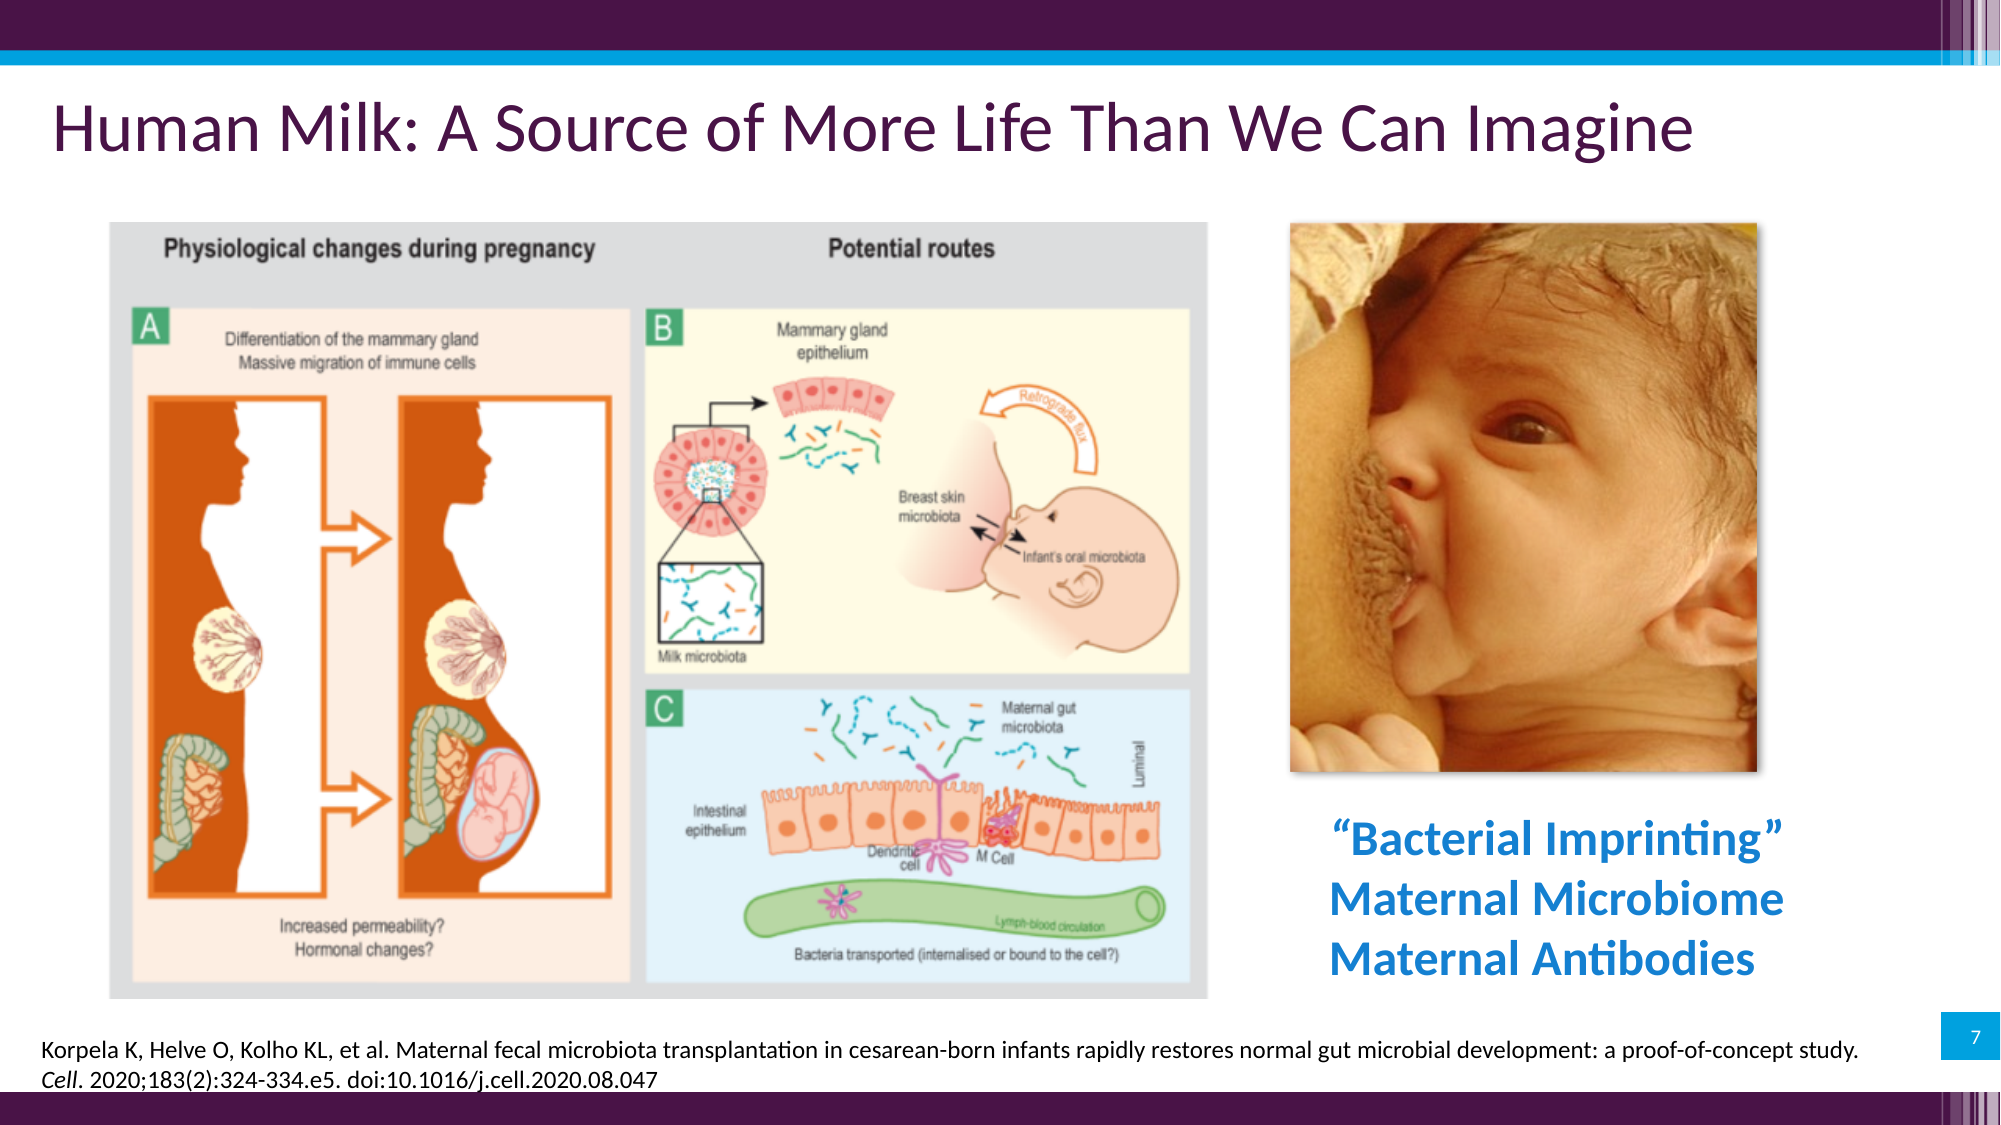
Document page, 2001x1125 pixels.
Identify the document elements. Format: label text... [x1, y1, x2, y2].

text_box “Bacterial Imprinting” Maternal Microbiome Maternal Antibodies [1314, 798, 1800, 994]
title Human Milk: A Source of More Life Than We Can Imagine [52, 65, 1946, 241]
picture [1248, 241, 1798, 771]
text_box Korpela K, Helve O, Kolho KL, et al. Maternal fecal microbiota transplantation in cesarean-born infants rapidly restores normal gut microbial development: a proof-of-concept study. Cell. 2020;183(2):324-334.e5. doi:10.1016/j.cell.2020.08.047 [26, 1025, 1904, 1101]
slide_number 7 [1932, 1013, 1996, 1059]
picture [100, 222, 1235, 999]
picture [0, 1092, 2000, 1125]
